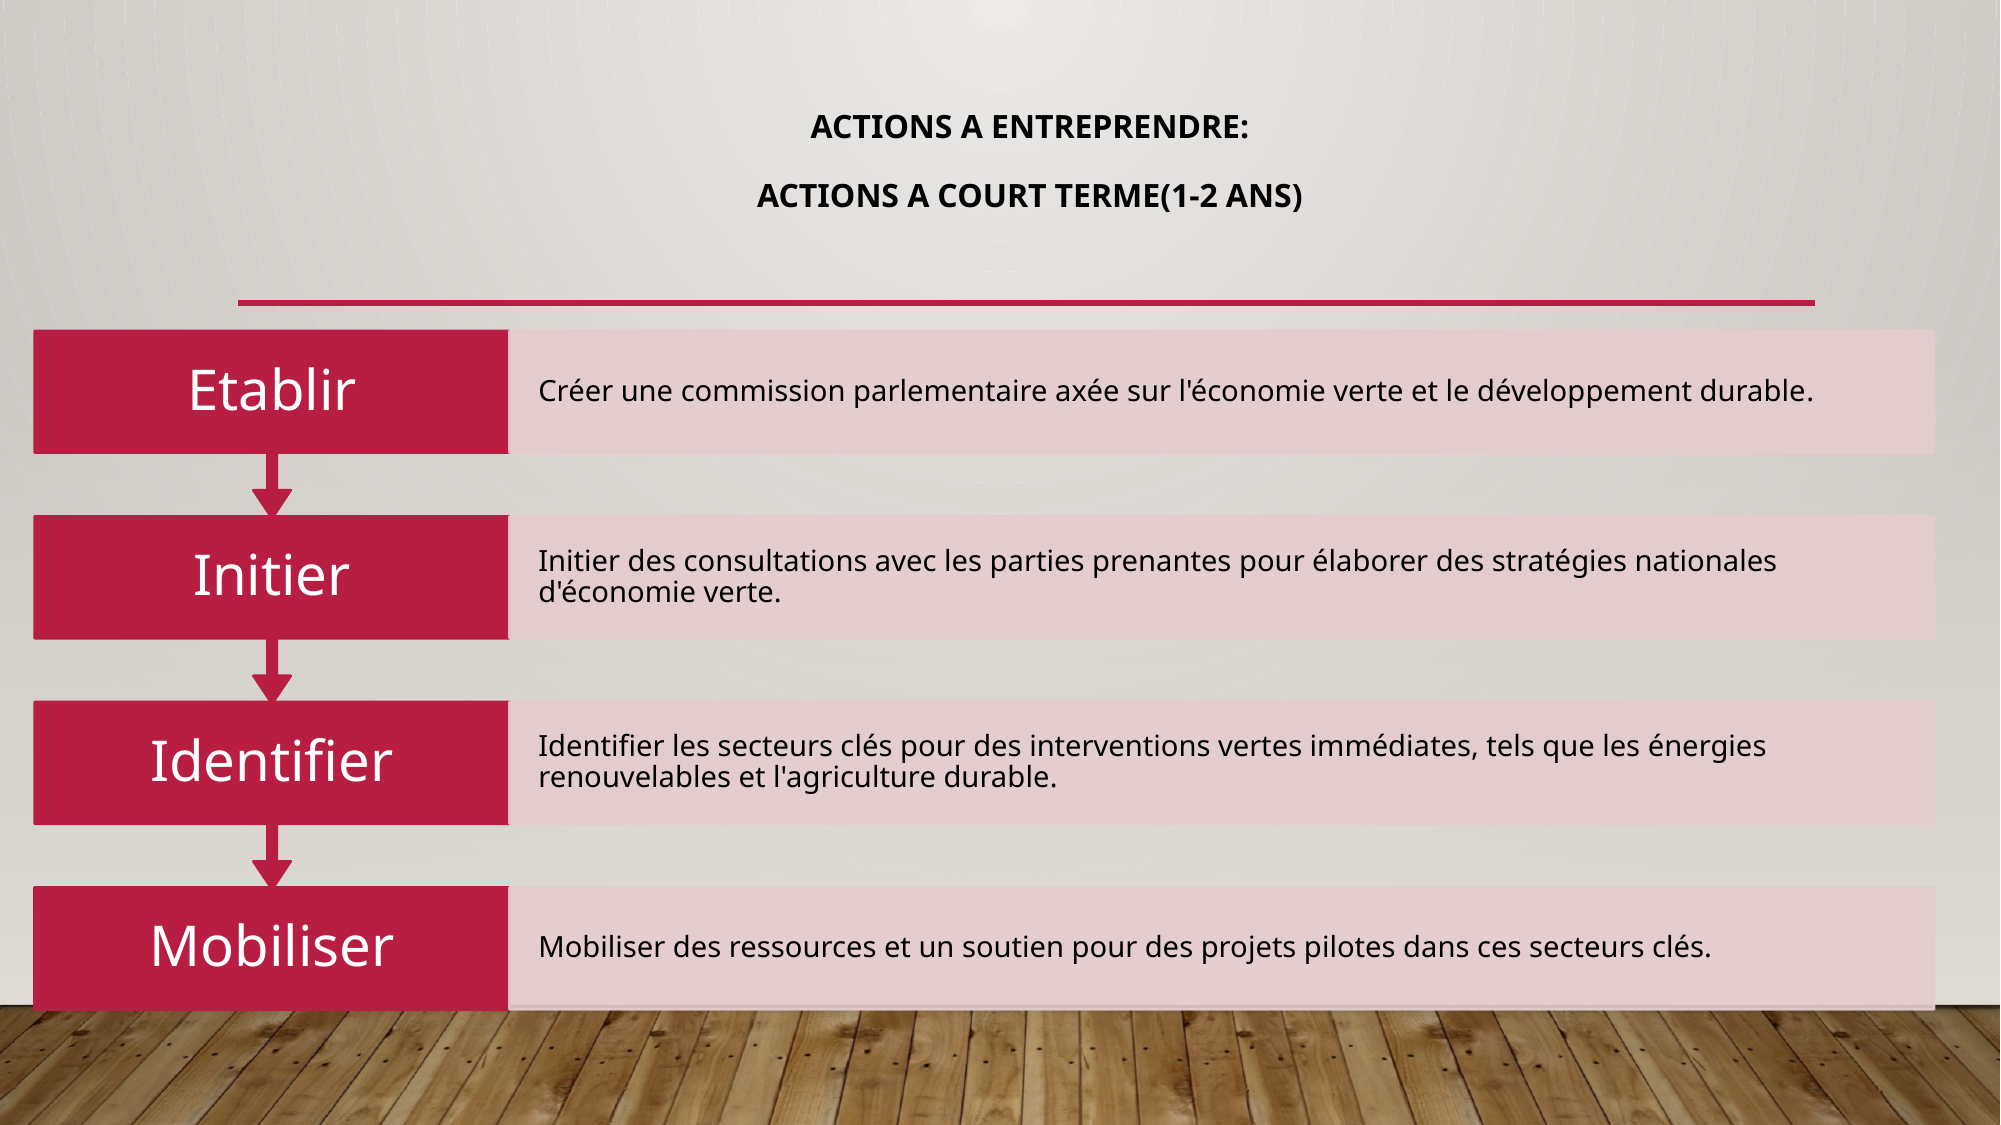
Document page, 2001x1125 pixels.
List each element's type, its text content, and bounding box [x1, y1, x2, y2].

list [34, 330, 1935, 1010]
title Actions a entreprendre: actions A COURT TERME(1-2 ANS) [242, 103, 1818, 276]
picture [0, 1005, 2000, 1125]
